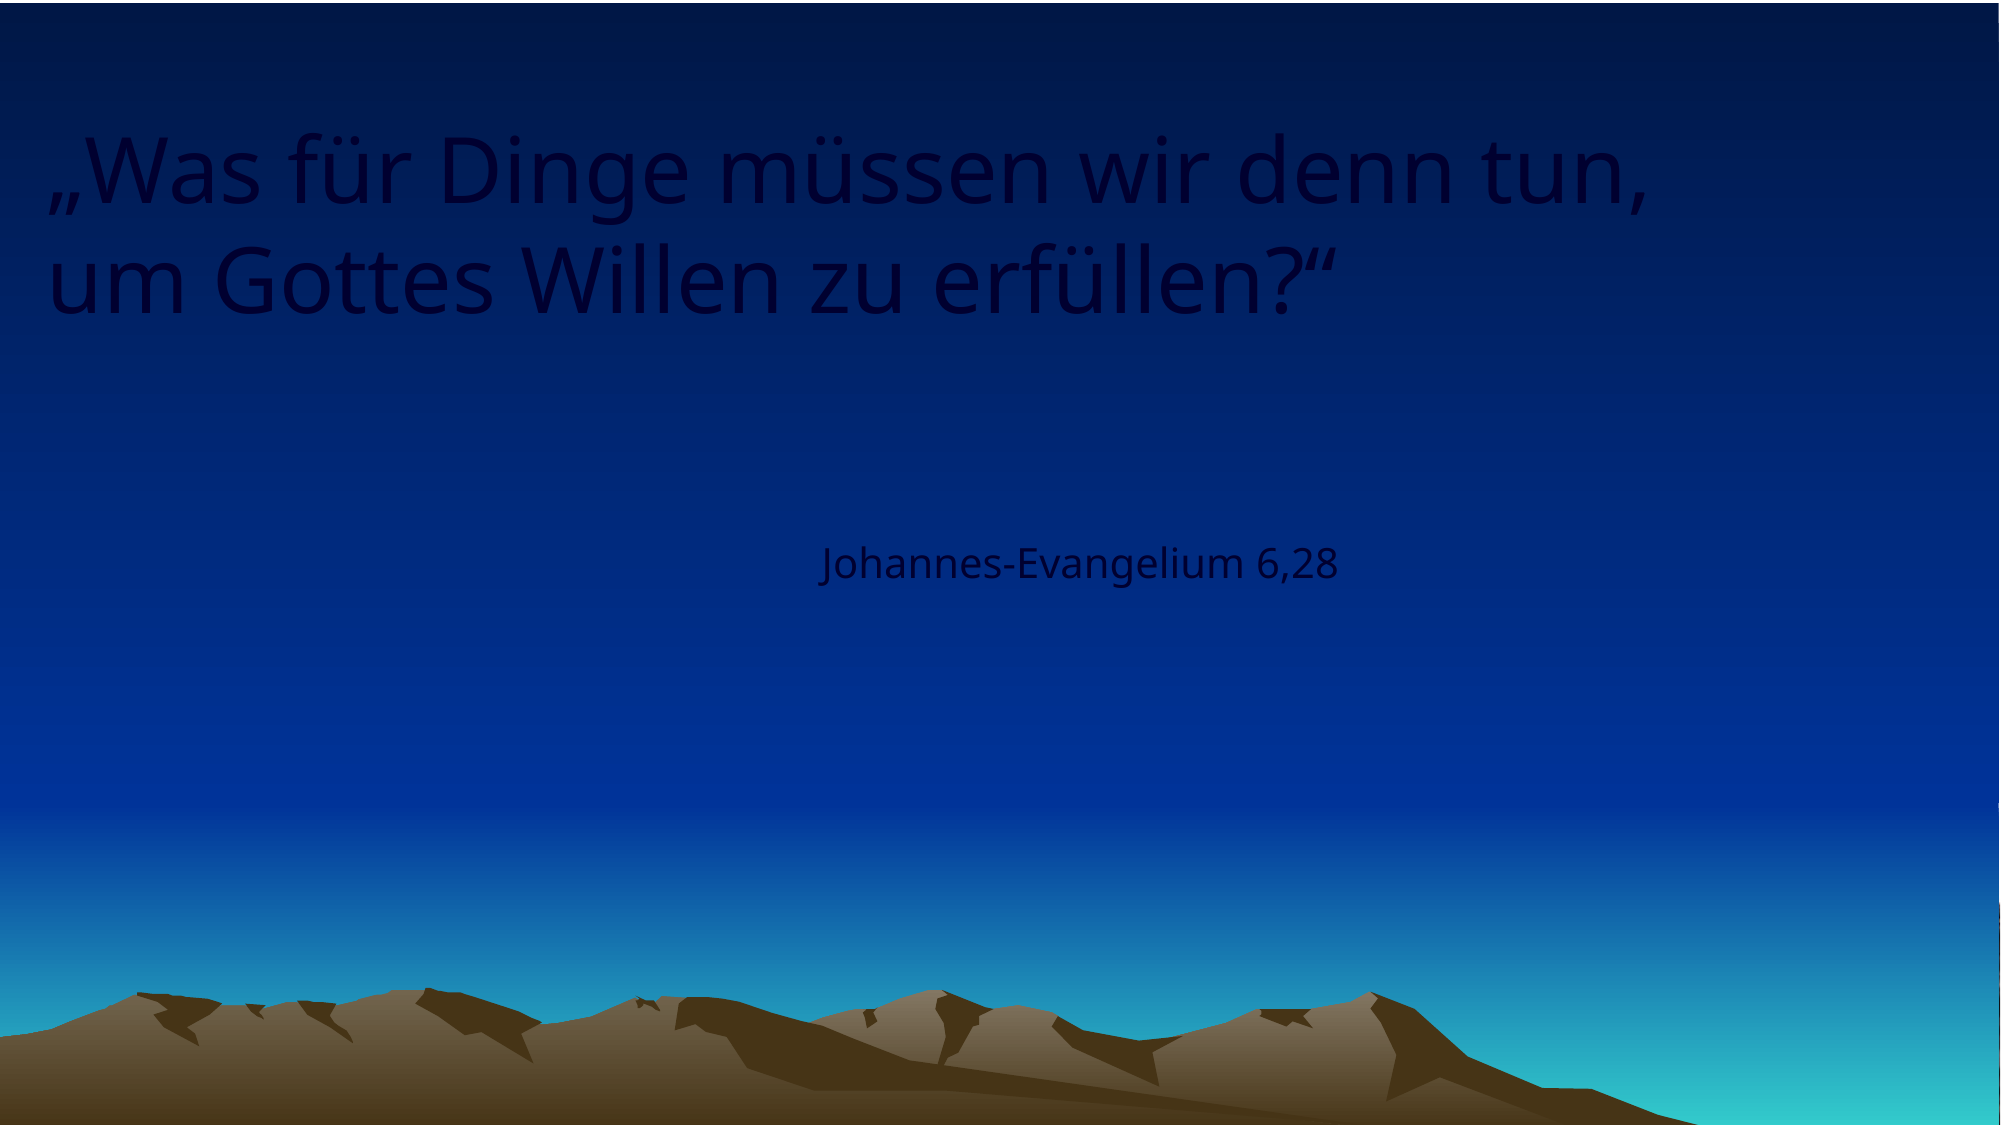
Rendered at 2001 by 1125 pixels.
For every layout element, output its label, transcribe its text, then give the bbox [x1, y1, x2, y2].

title „Was für Dinge müssen wir denn tun, um Gottes Willen zu erfüllen?“ [31, 104, 1875, 340]
picture [0, 0, 2001, 1125]
text_box Johannes-Evangelium 6,28 [669, 529, 1355, 595]
